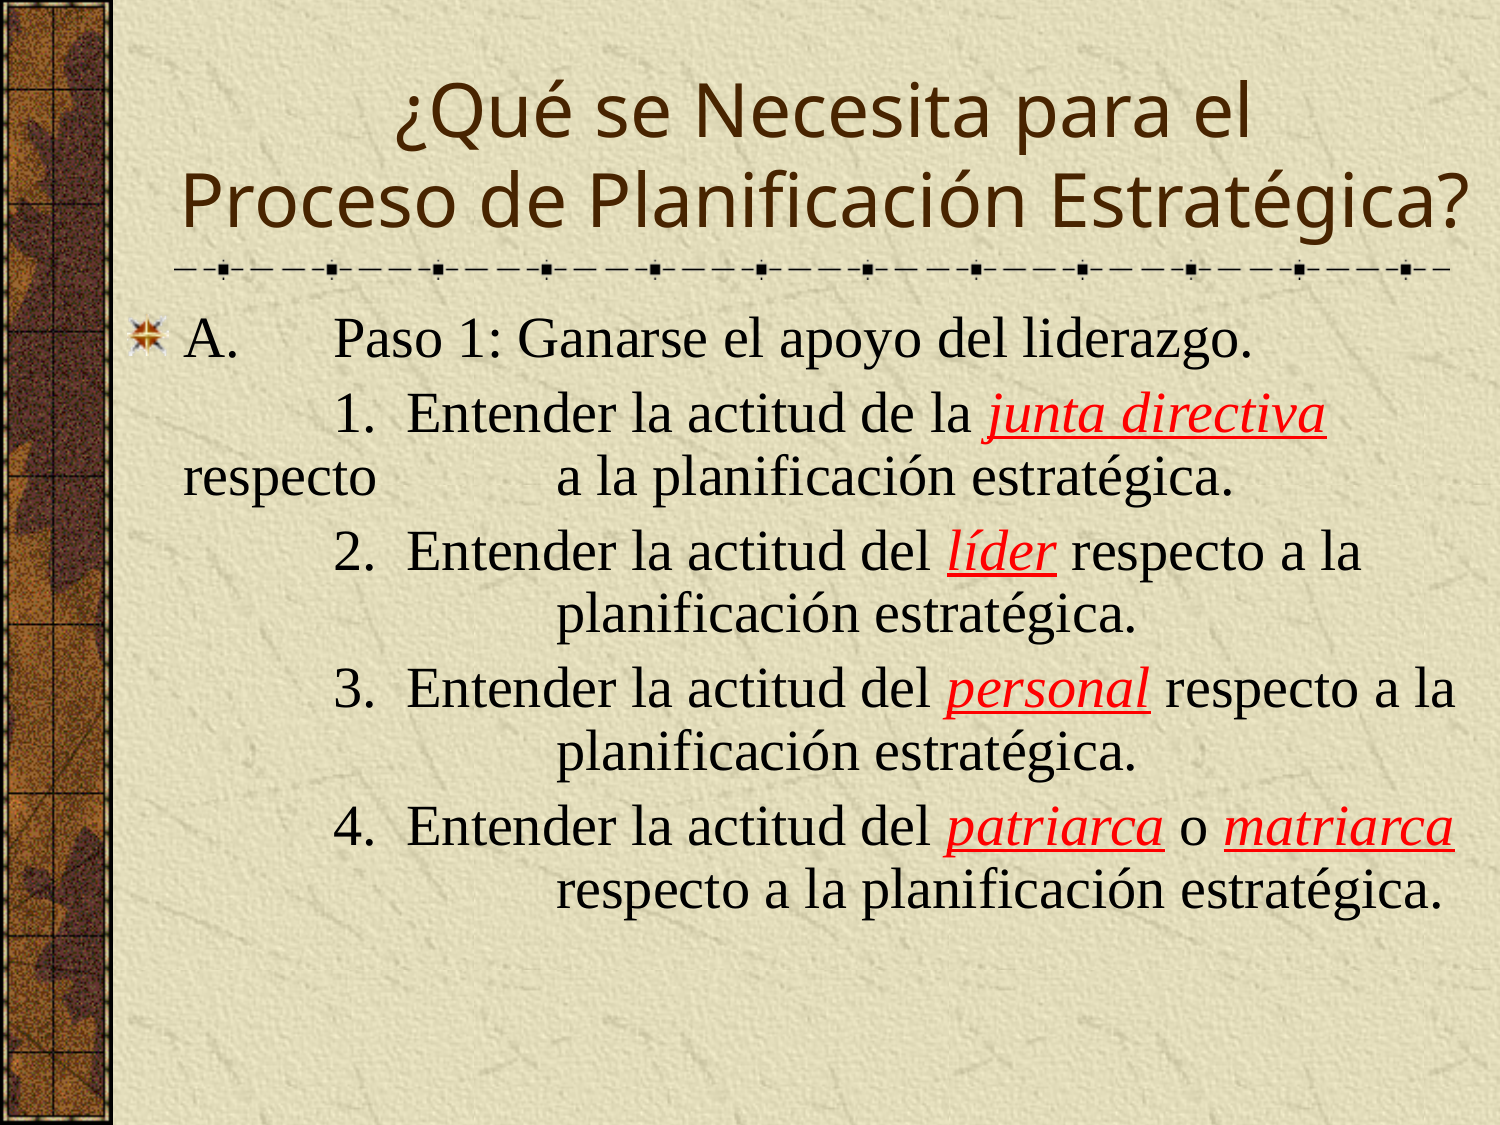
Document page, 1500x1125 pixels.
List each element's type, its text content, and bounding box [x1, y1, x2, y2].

picture [0, 0, 1500, 1125]
picture [127, 314, 169, 356]
text_box ¿Qué se Necesita para el Proceso de Planificación Estratégica? [162, 62, 1488, 250]
text_box A. Paso 1: Ganarse el apoyo del liderazgo. 1. Entender la actitud de la junta directiva respecto a la planificación estratégica. 2. Entender la actitud del líder respecto a la planificación estratégica. 3. Entender la actitud del personal respecto a la planificación estratégica. 4. Entender la actitud del patriarca o matriarca respecto a la planificación estratégica. [112, 299, 1500, 1100]
